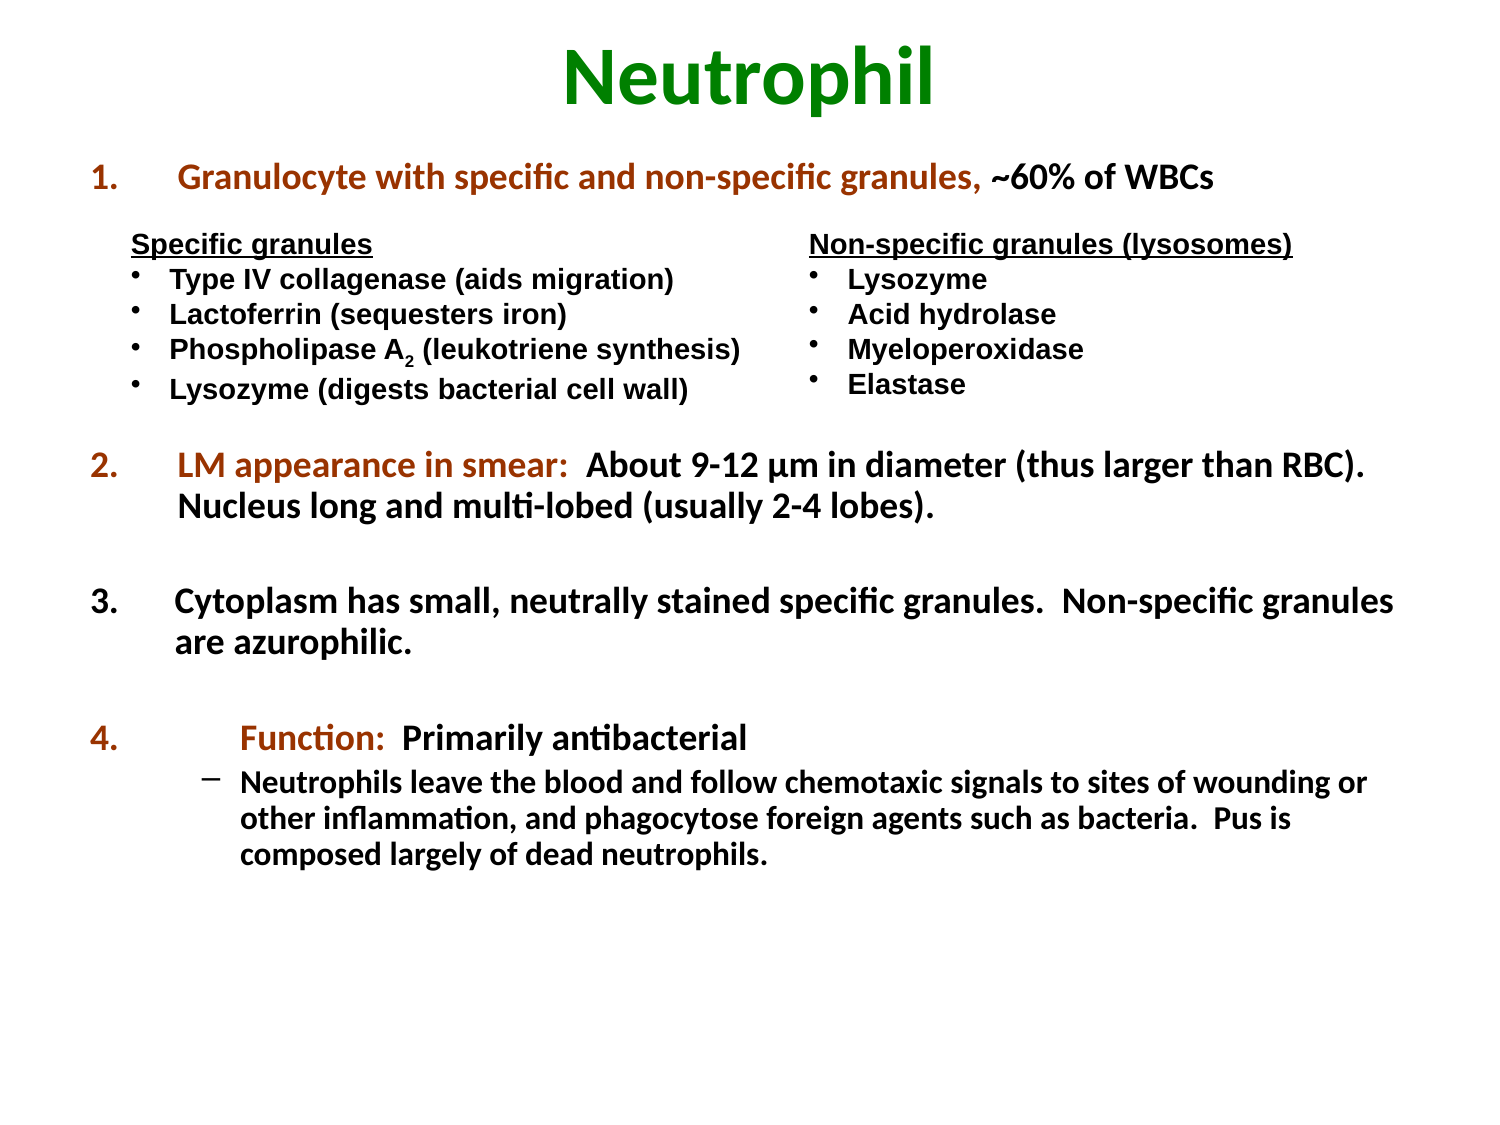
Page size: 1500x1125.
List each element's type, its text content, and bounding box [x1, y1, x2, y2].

text_box Specific granules Type IV collagenase (aids migration) Lactoferrin (sequesters iron) Phospholipase A2 (leukotriene synthesis) Lysozyme (digests bacterial cell wall) [115, 218, 757, 448]
text_box Non-specific granules (lysosomes) Lysozyme Acid hydrolase Myeloperoxidase Elastase [793, 218, 1386, 443]
list Granulocyte with specific and non-specific granules, ~60% of WBCs LM appearance in smear: About 9-12 µm in diameter (thus larger than RBC). Nucleus long and multi-lobed (usually 2-4 lobes). 3. Cytoplasm has small, neutrally stained specific granules. Non-specific granules are azurophilic. 4. Function: Primarily antibacterial Neutrophils leave the blood and follow chemotaxic signals to sites of wounding or other inflammation, and phagocytose foreign agents such as bacteria. Pus is composed largely of dead neutrophils. [75, 149, 1425, 936]
title Neutrophil [0, 2, 1500, 140]
